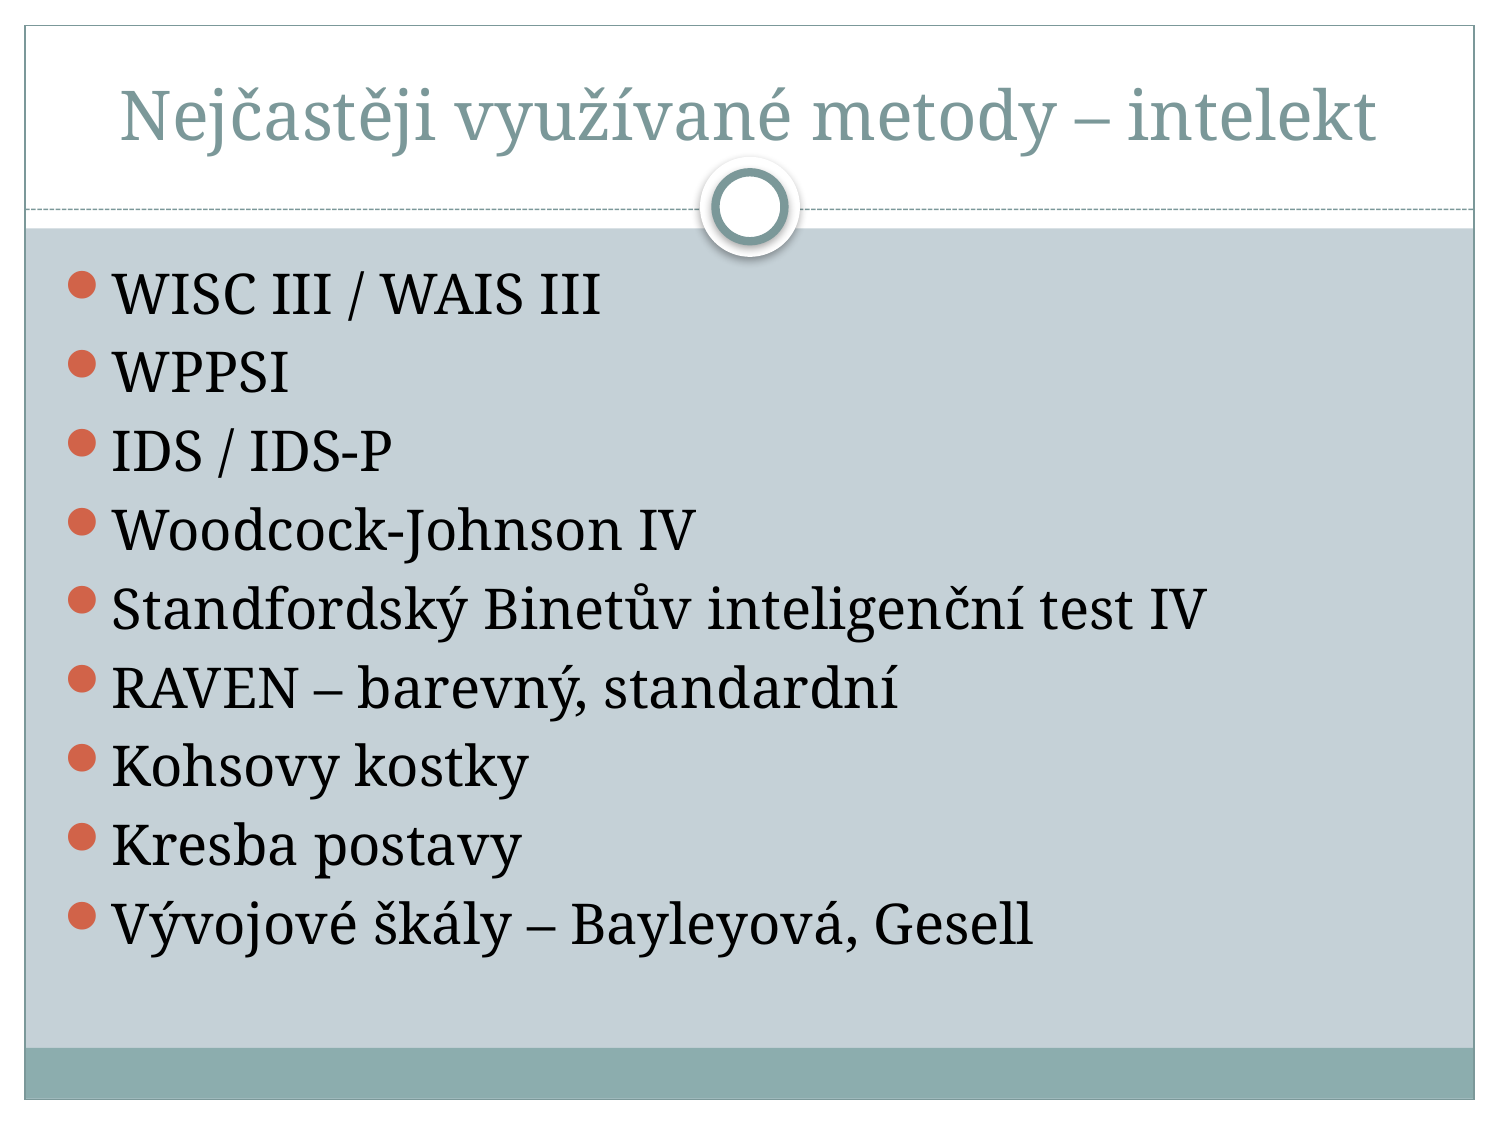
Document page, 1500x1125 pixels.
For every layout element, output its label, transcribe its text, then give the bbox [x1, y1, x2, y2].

title Nejčastěji využívané metody – intelekt [49, 37, 1450, 162]
list WISC III / WAIS III WPPSI IDS / IDS-P Woodcock-Johnson IV Standfordský Binetův inteligenční test IV RAVEN – barevný, standardní Kohsovy kostky Kresba postavy Vývojové škály – Bayleyová, Gesell [49, 250, 1445, 1001]
